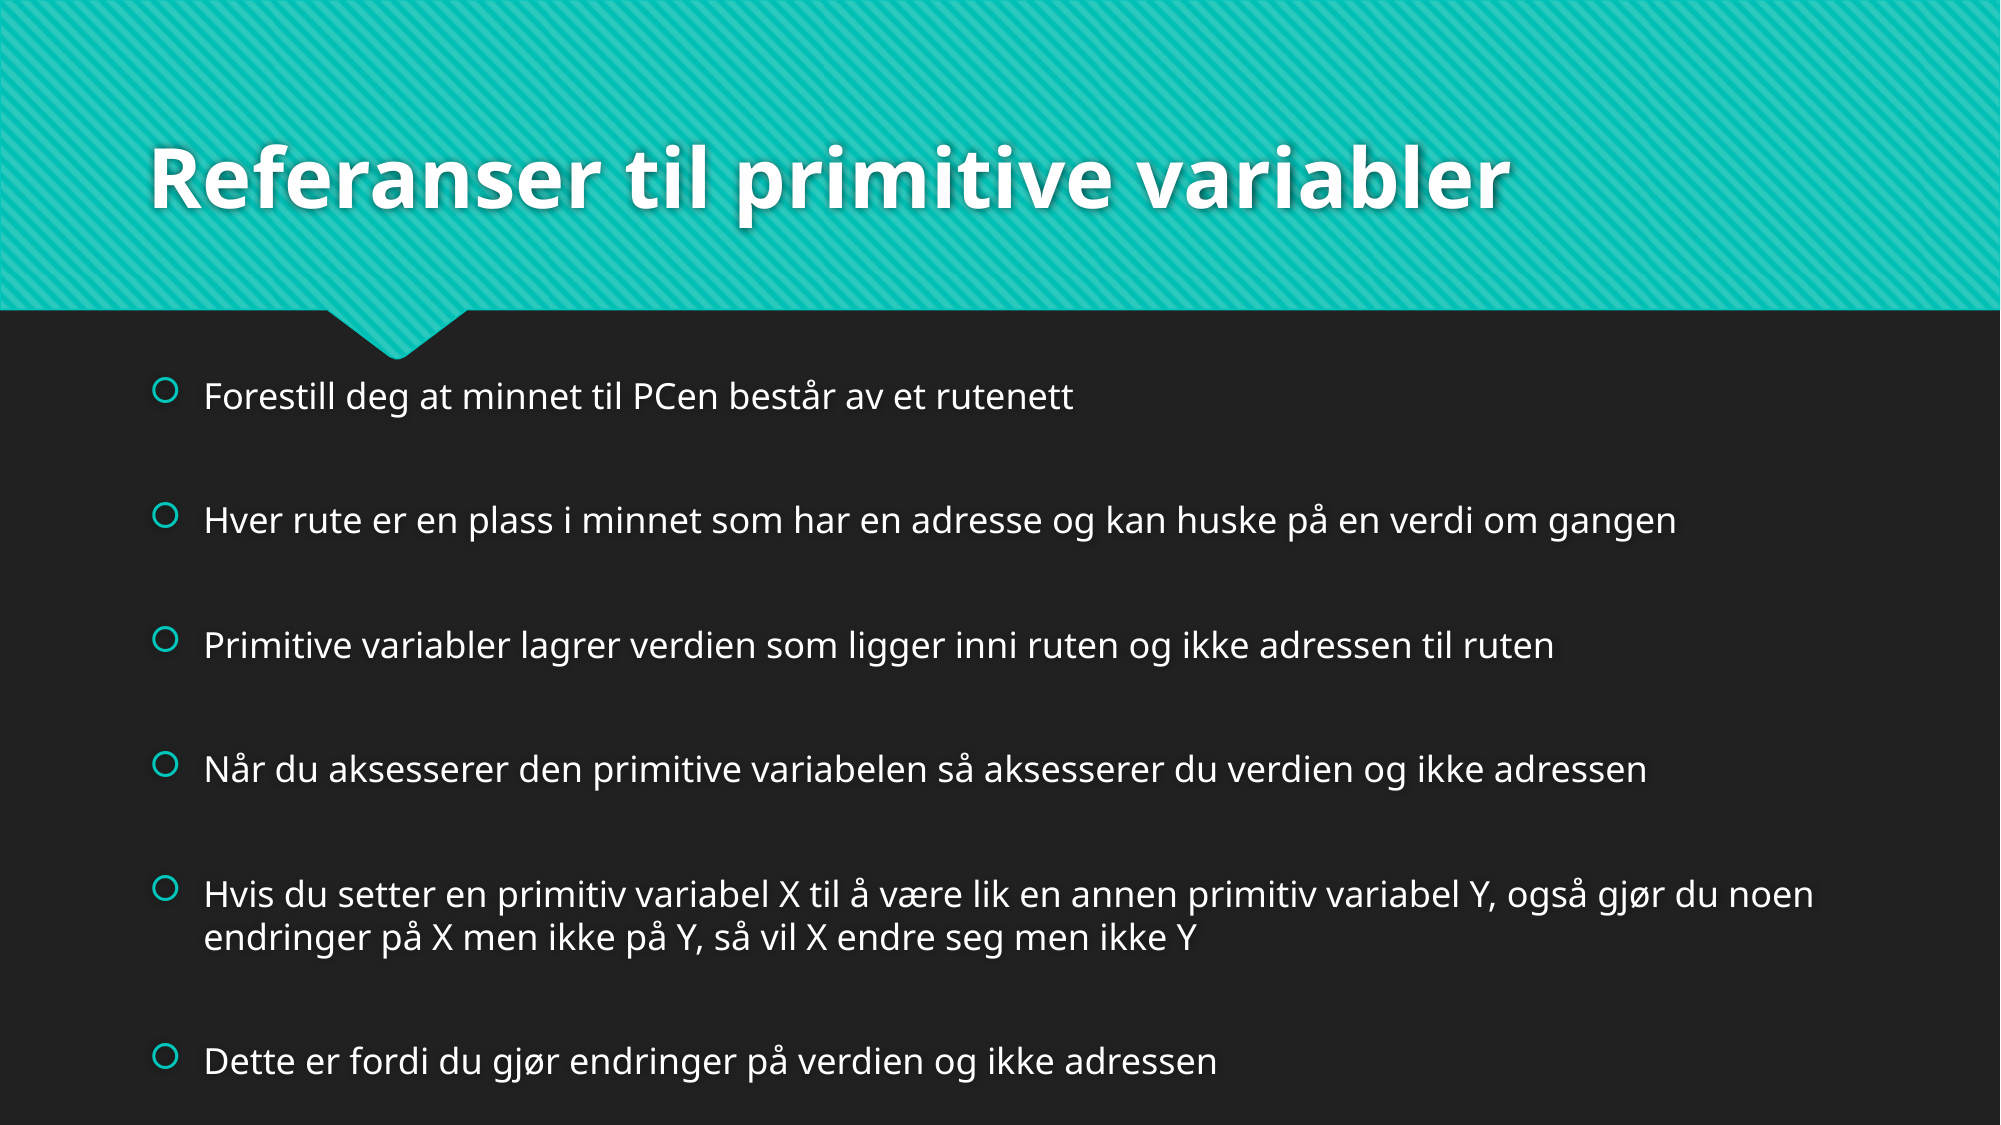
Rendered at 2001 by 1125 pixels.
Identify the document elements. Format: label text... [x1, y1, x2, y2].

title Referanser til primitive variabler [132, 73, 1868, 233]
list Forestill deg at minnet til PCen består av et rutenett Hver rute er en plass i minnet som har en adresse og kan huske på en verdi om gangen Primitive variabler lagrer verdien som ligger inni ruten og ikke adressen til ruten Når du aksesserer den primitive variabelen så aksesserer du verdien og ikke adressen Hvis du setter en primitiv variabel X til å være lik en annen primitiv variabel Y, også gjør du noen endringer på X men ikke på Y, så vil X endre seg men ikke Y Dette er fordi du gjør endringer på verdien og ikke adressen [134, 364, 1866, 1092]
